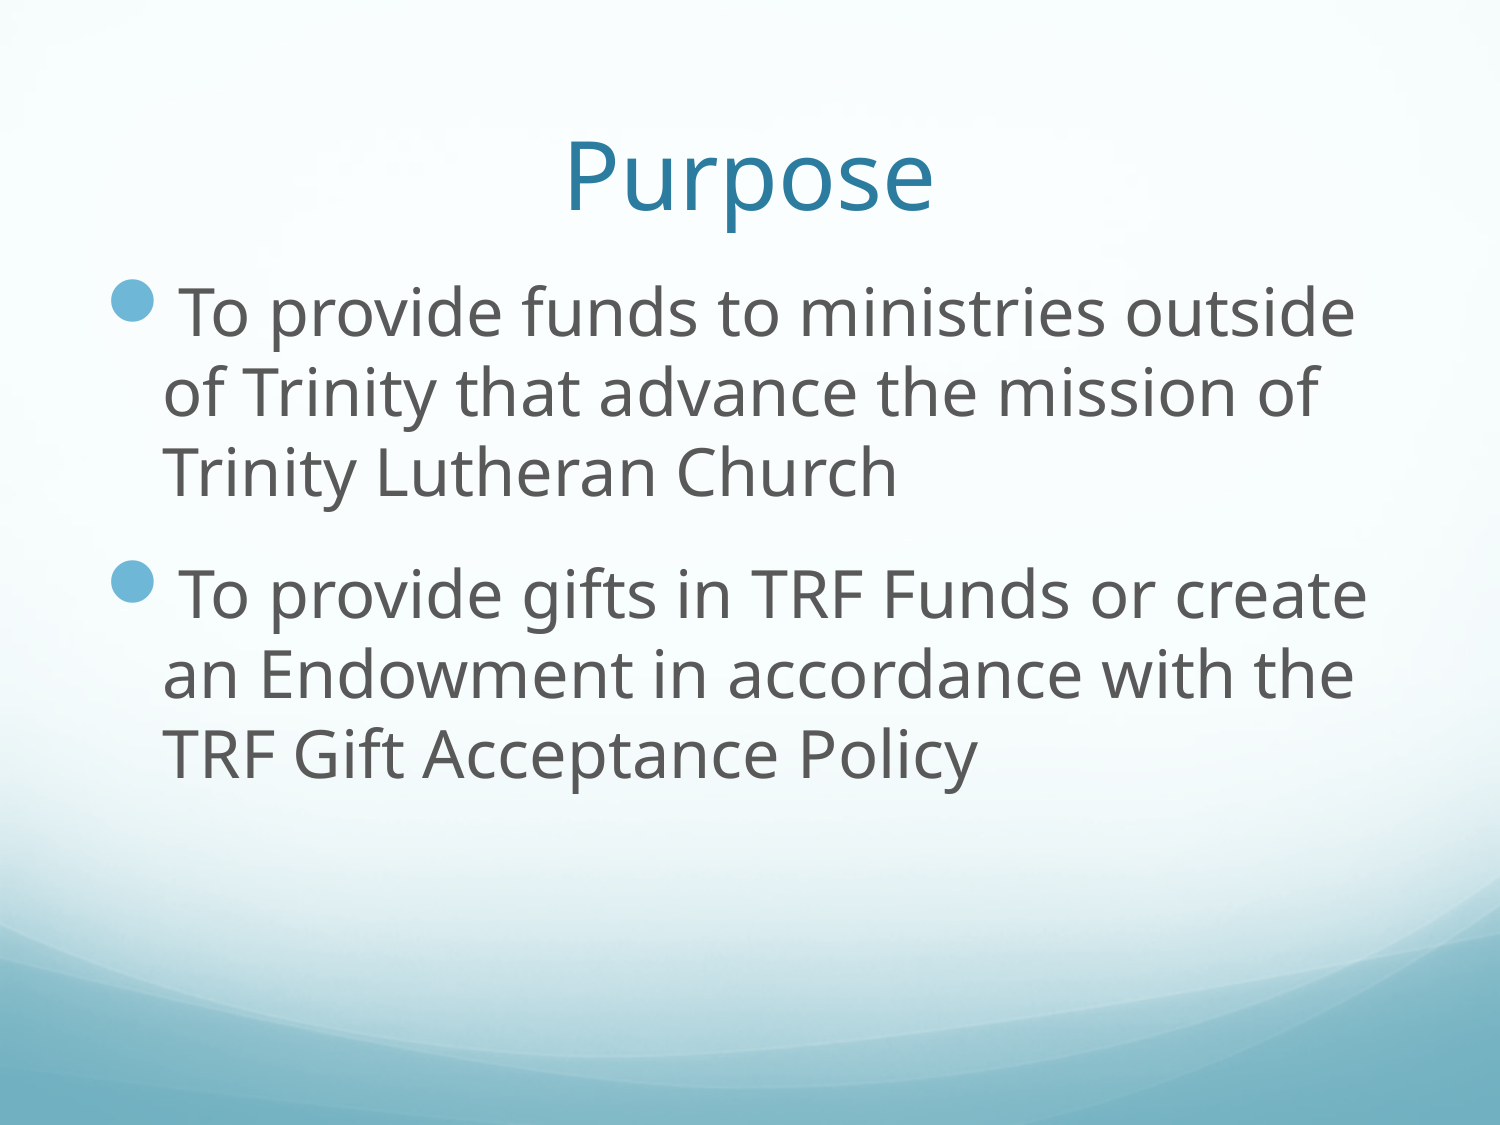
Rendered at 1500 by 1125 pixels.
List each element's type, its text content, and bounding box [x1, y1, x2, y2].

list To provide funds to ministries outside of Trinity that advance the mission of Trinity Lutheran Church To provide gifts in TRF Funds or create an Endowment in accordance with the TRF Gift Acceptance Policy [90, 262, 1410, 975]
title Purpose [90, 17, 1410, 237]
